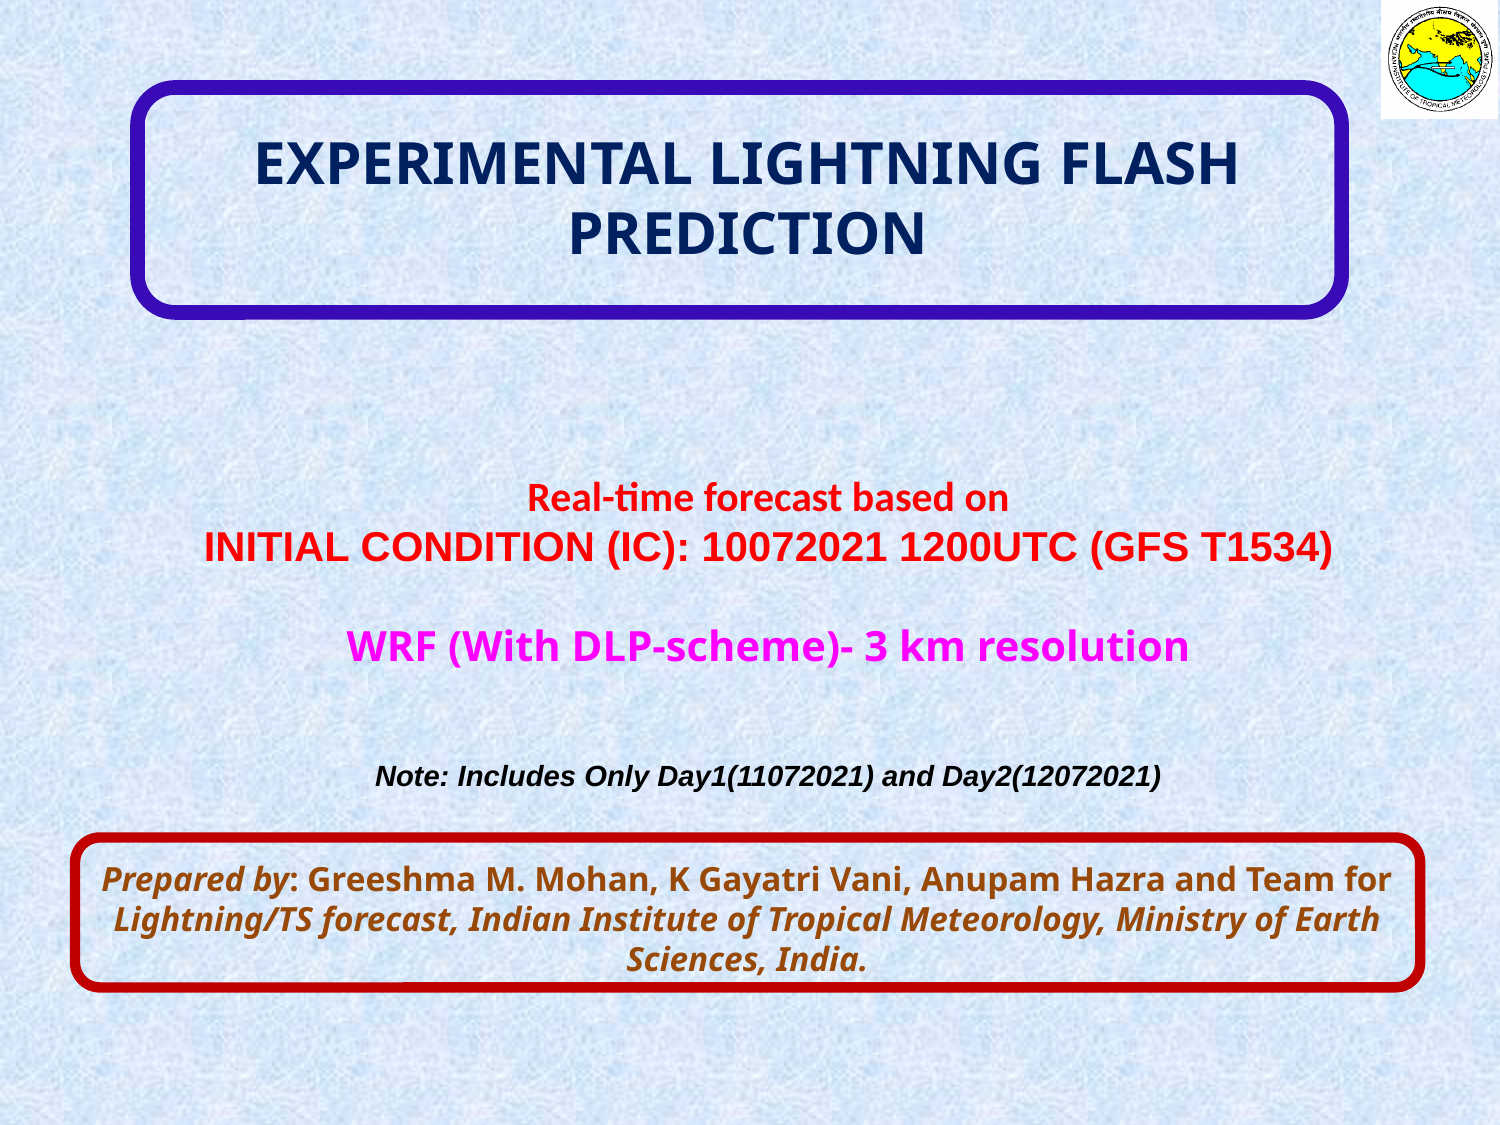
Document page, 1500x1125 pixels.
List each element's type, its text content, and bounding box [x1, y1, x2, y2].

text_box Real-time forecast based on INITIAL CONDITION (IC): 10072021 1200UTC (GFS T1534) WRF (With DLP-scheme)- 3 km resolution [87, 462, 1450, 678]
picture [0, 0, 1500, 1125]
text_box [137, 87, 1357, 313]
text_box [62, 837, 1433, 988]
text_box Note: Includes Only Day1(11072021) and Day2(12072021) [87, 749, 1458, 800]
